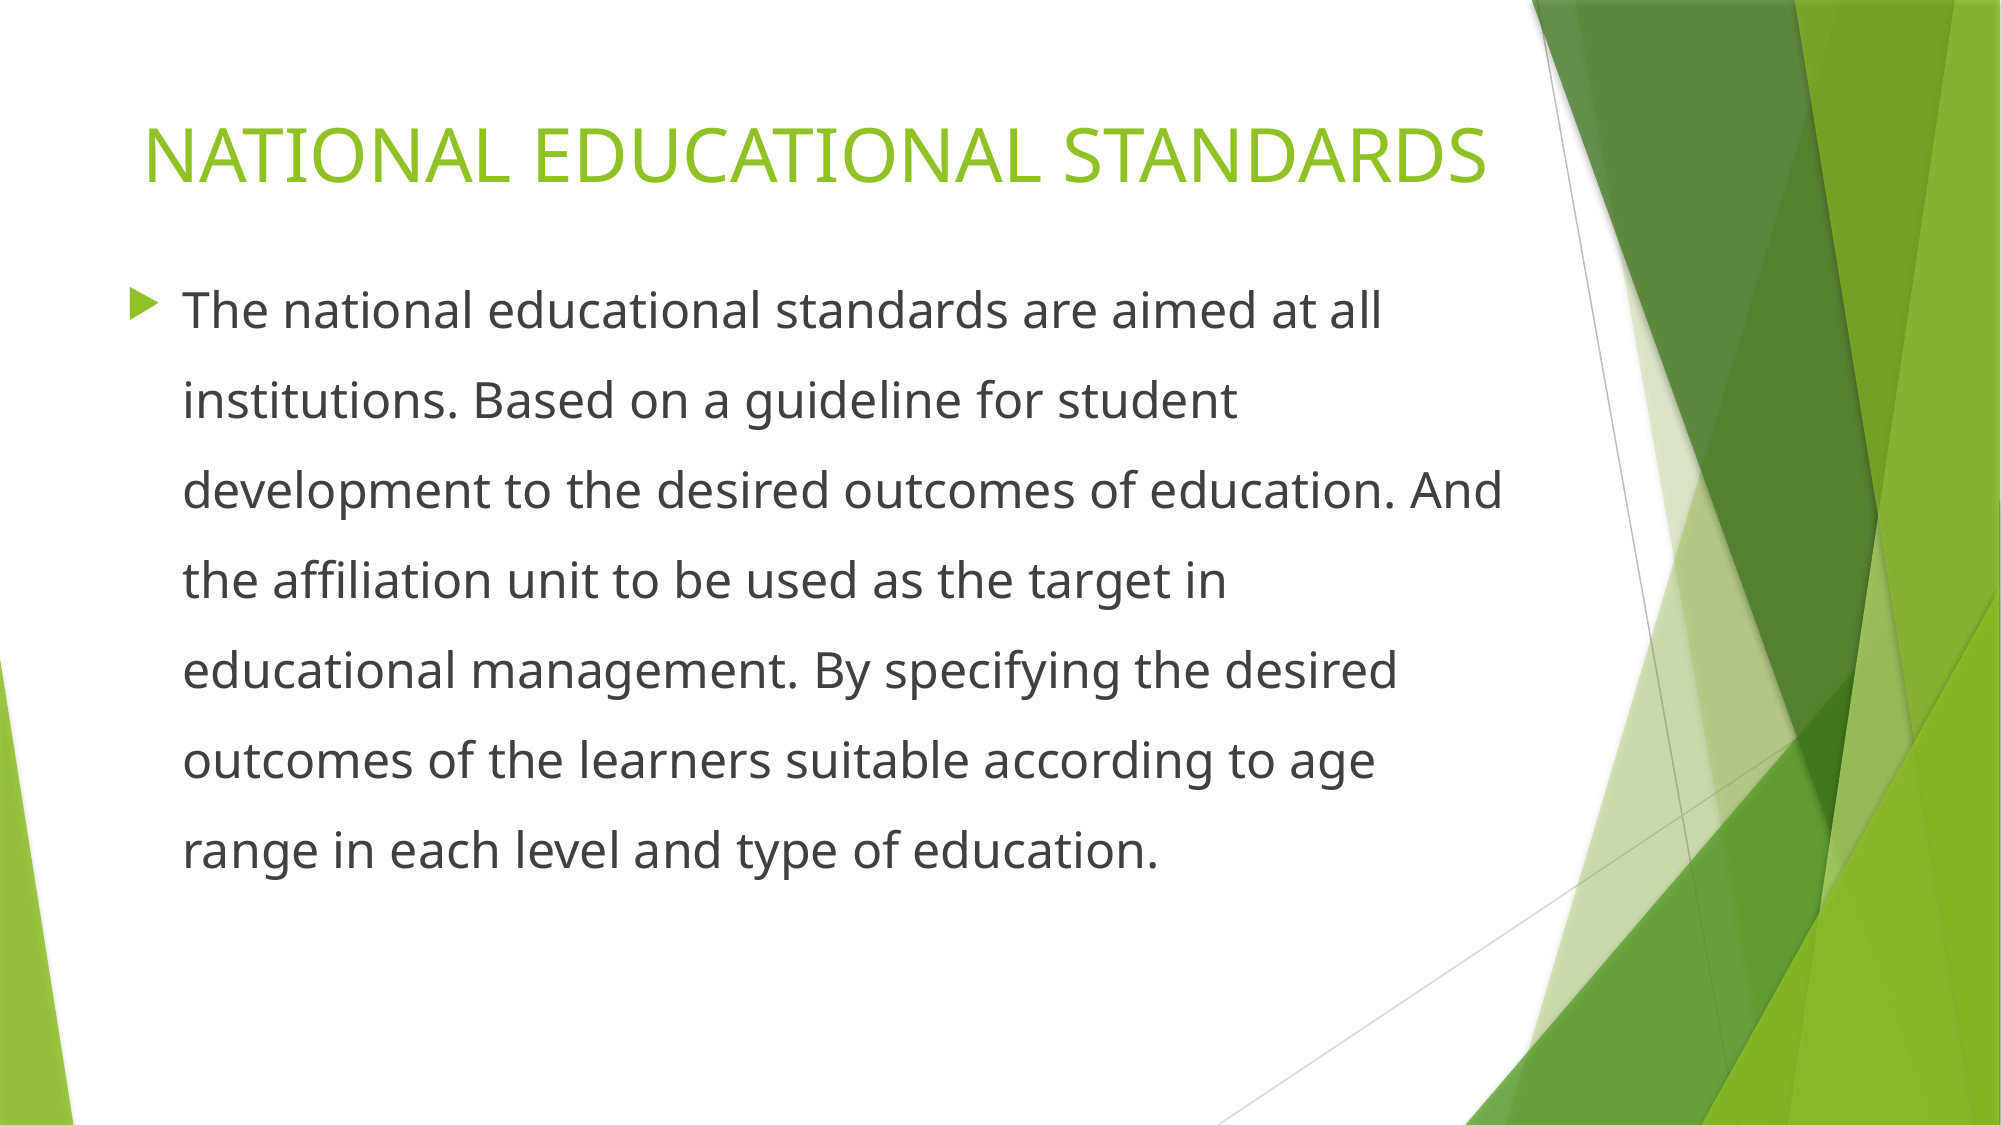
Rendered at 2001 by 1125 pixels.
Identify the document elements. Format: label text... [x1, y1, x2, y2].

title NATIONAL EDUCATIONAL STANDARDS [111, 99, 1522, 226]
list The national educational standards are aimed at all institutions. Based on a guideline for student development to the desired outcomes of education. And the affiliation unit to be used as the target in educational management. By specifying the desired outcomes of the learners suitable according to age range in each level and type of education. [111, 241, 1522, 991]
